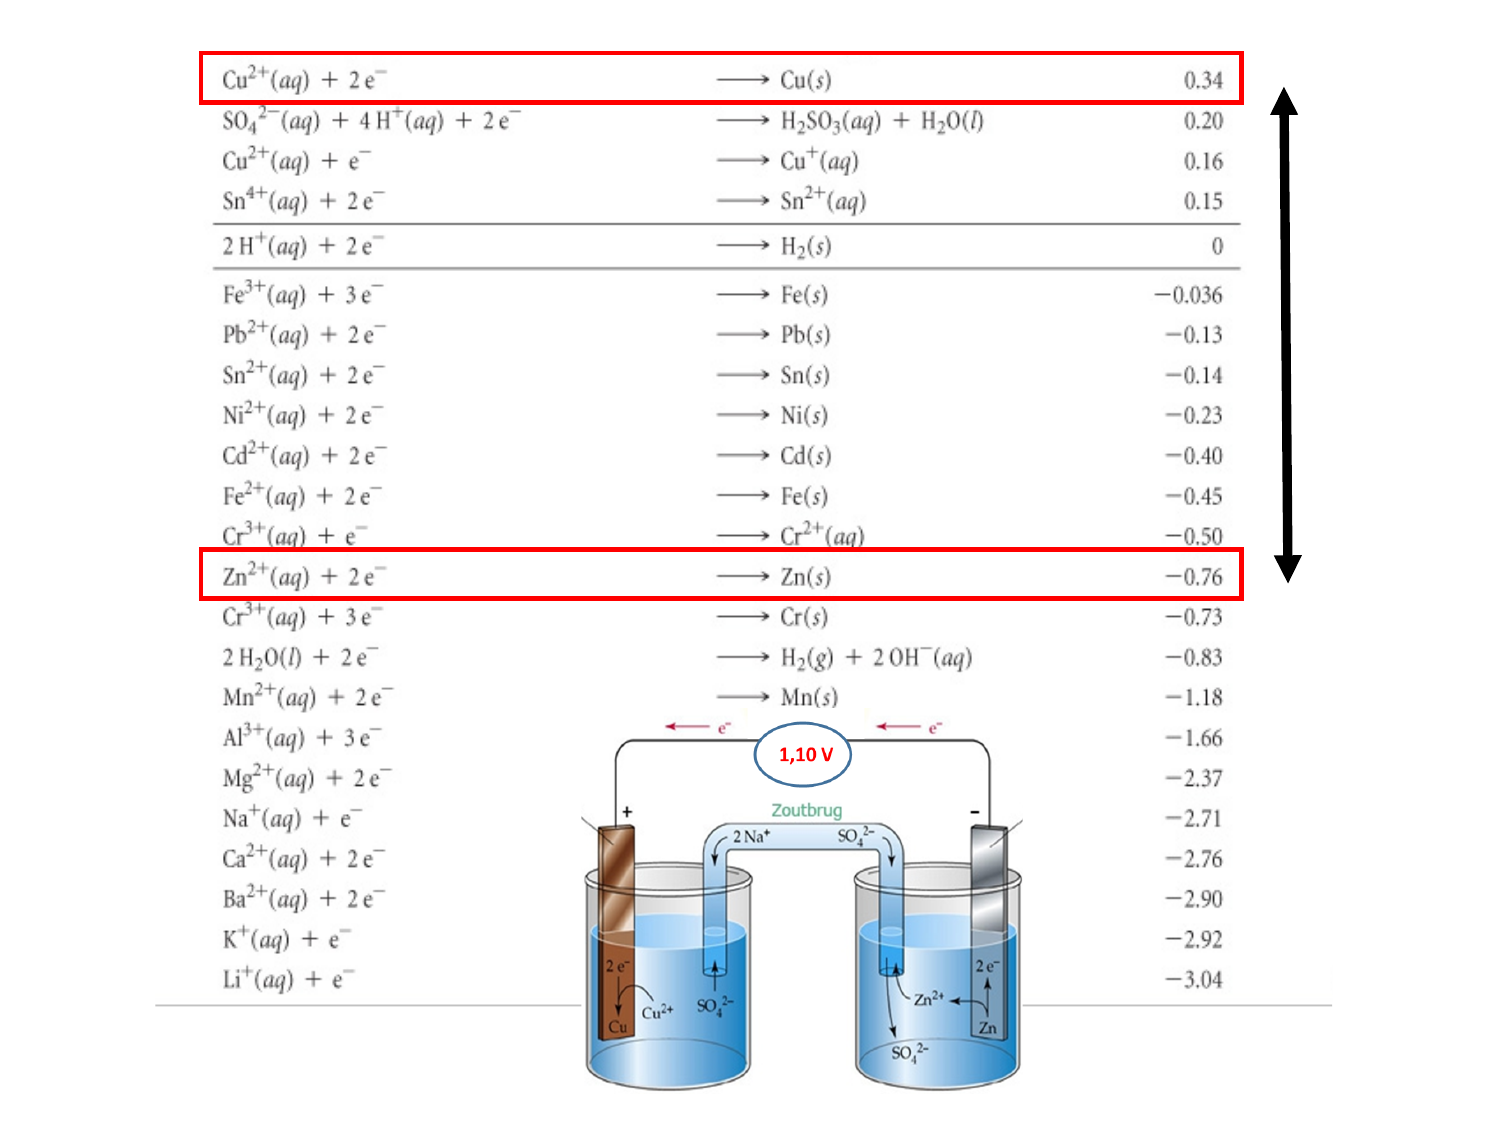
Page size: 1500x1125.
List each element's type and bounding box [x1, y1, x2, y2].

picture [155, 54, 1333, 1094]
text_box [1283, 86, 1288, 584]
